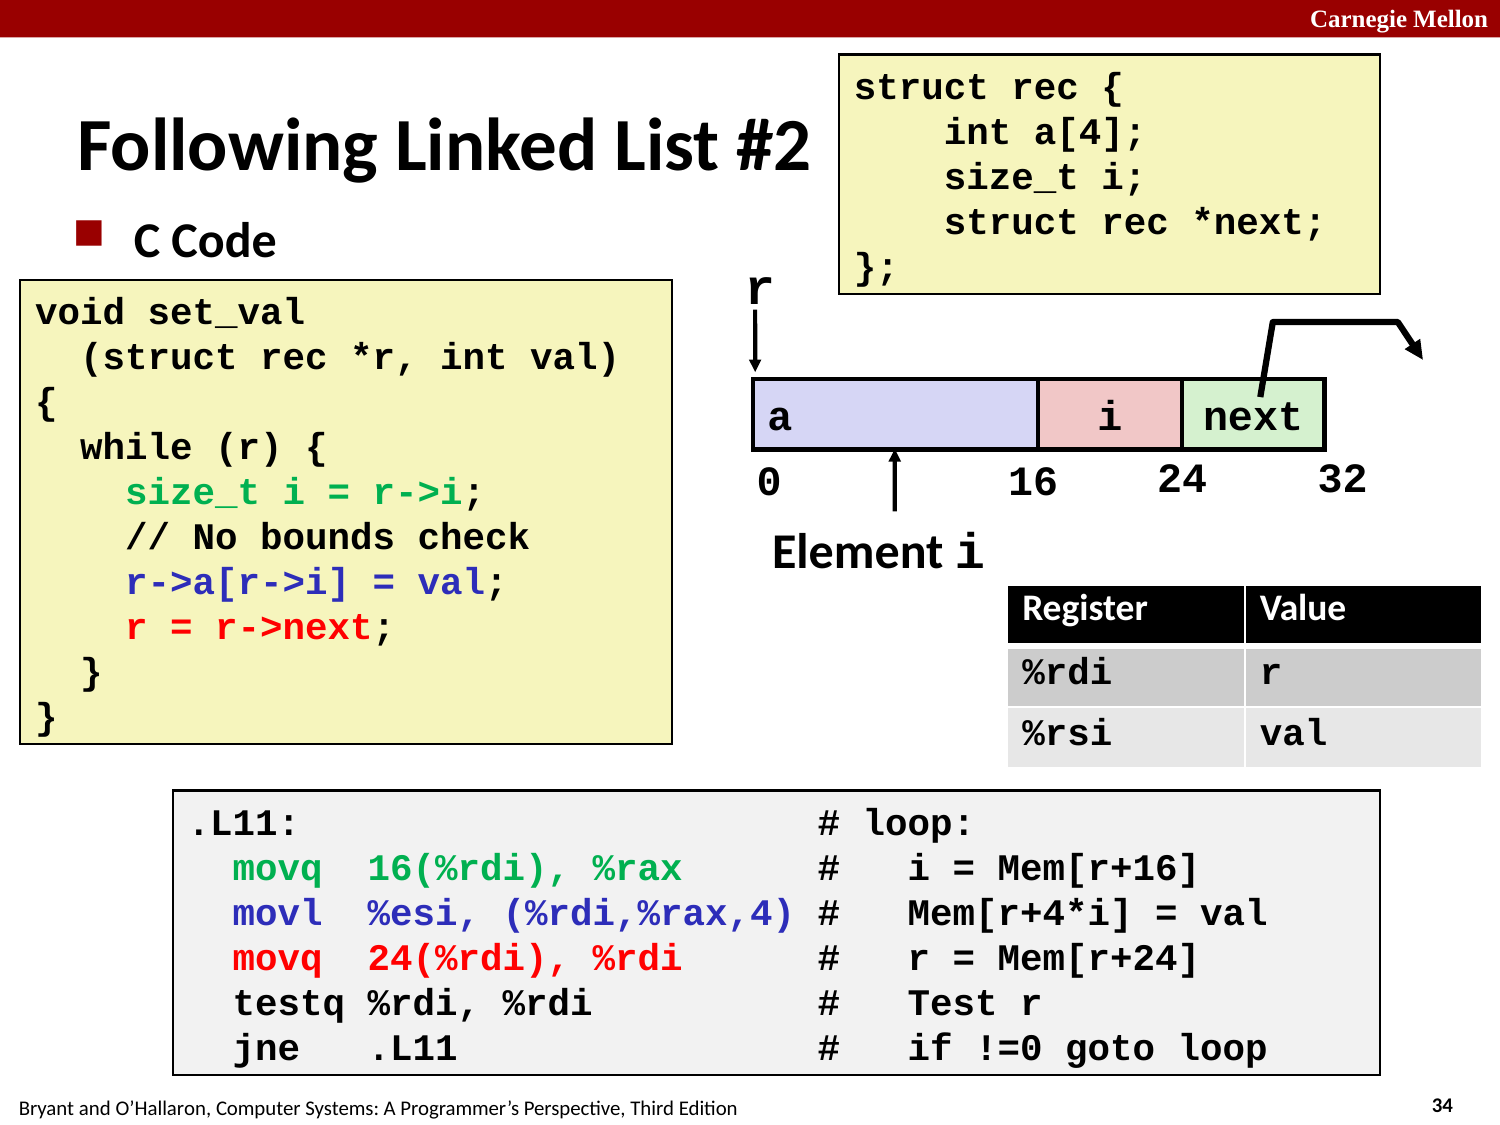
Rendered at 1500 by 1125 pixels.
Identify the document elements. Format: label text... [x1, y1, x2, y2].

title Following Linked List #2 [62, 93, 839, 188]
table_cell %rsi [1008, 708, 1244, 767]
table_cell %rdi [1008, 649, 1244, 706]
text_box .L11: # loop: movq 16(%rdi), %rax # i = Mem[r+16] movl %esi, (%rdi,%rax,4) # Mem[r+4*i] = val movq 24(%rdi), %rdi # r = Mem[r+24] testq %rdi, %rdi # Test r jne .L11 # if !=0 goto loop [172, 790, 1380, 1075]
text_box void set_val (struct rec *r, int val) { while (r) { size_t i = r->i; // No bounds check r->a[r->i] = val; r = r->next; } } [20, 279, 672, 745]
table_header Value [1246, 586, 1481, 643]
table_cell val [1246, 708, 1481, 767]
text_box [729, 246, 1424, 575]
text_box struct rec { int a[4]; size_t i; struct rec *next; }; [839, 54, 1380, 245]
table_header Register [1008, 586, 1244, 643]
table_cell r [1246, 649, 1481, 706]
list C Code [62, 199, 563, 317]
